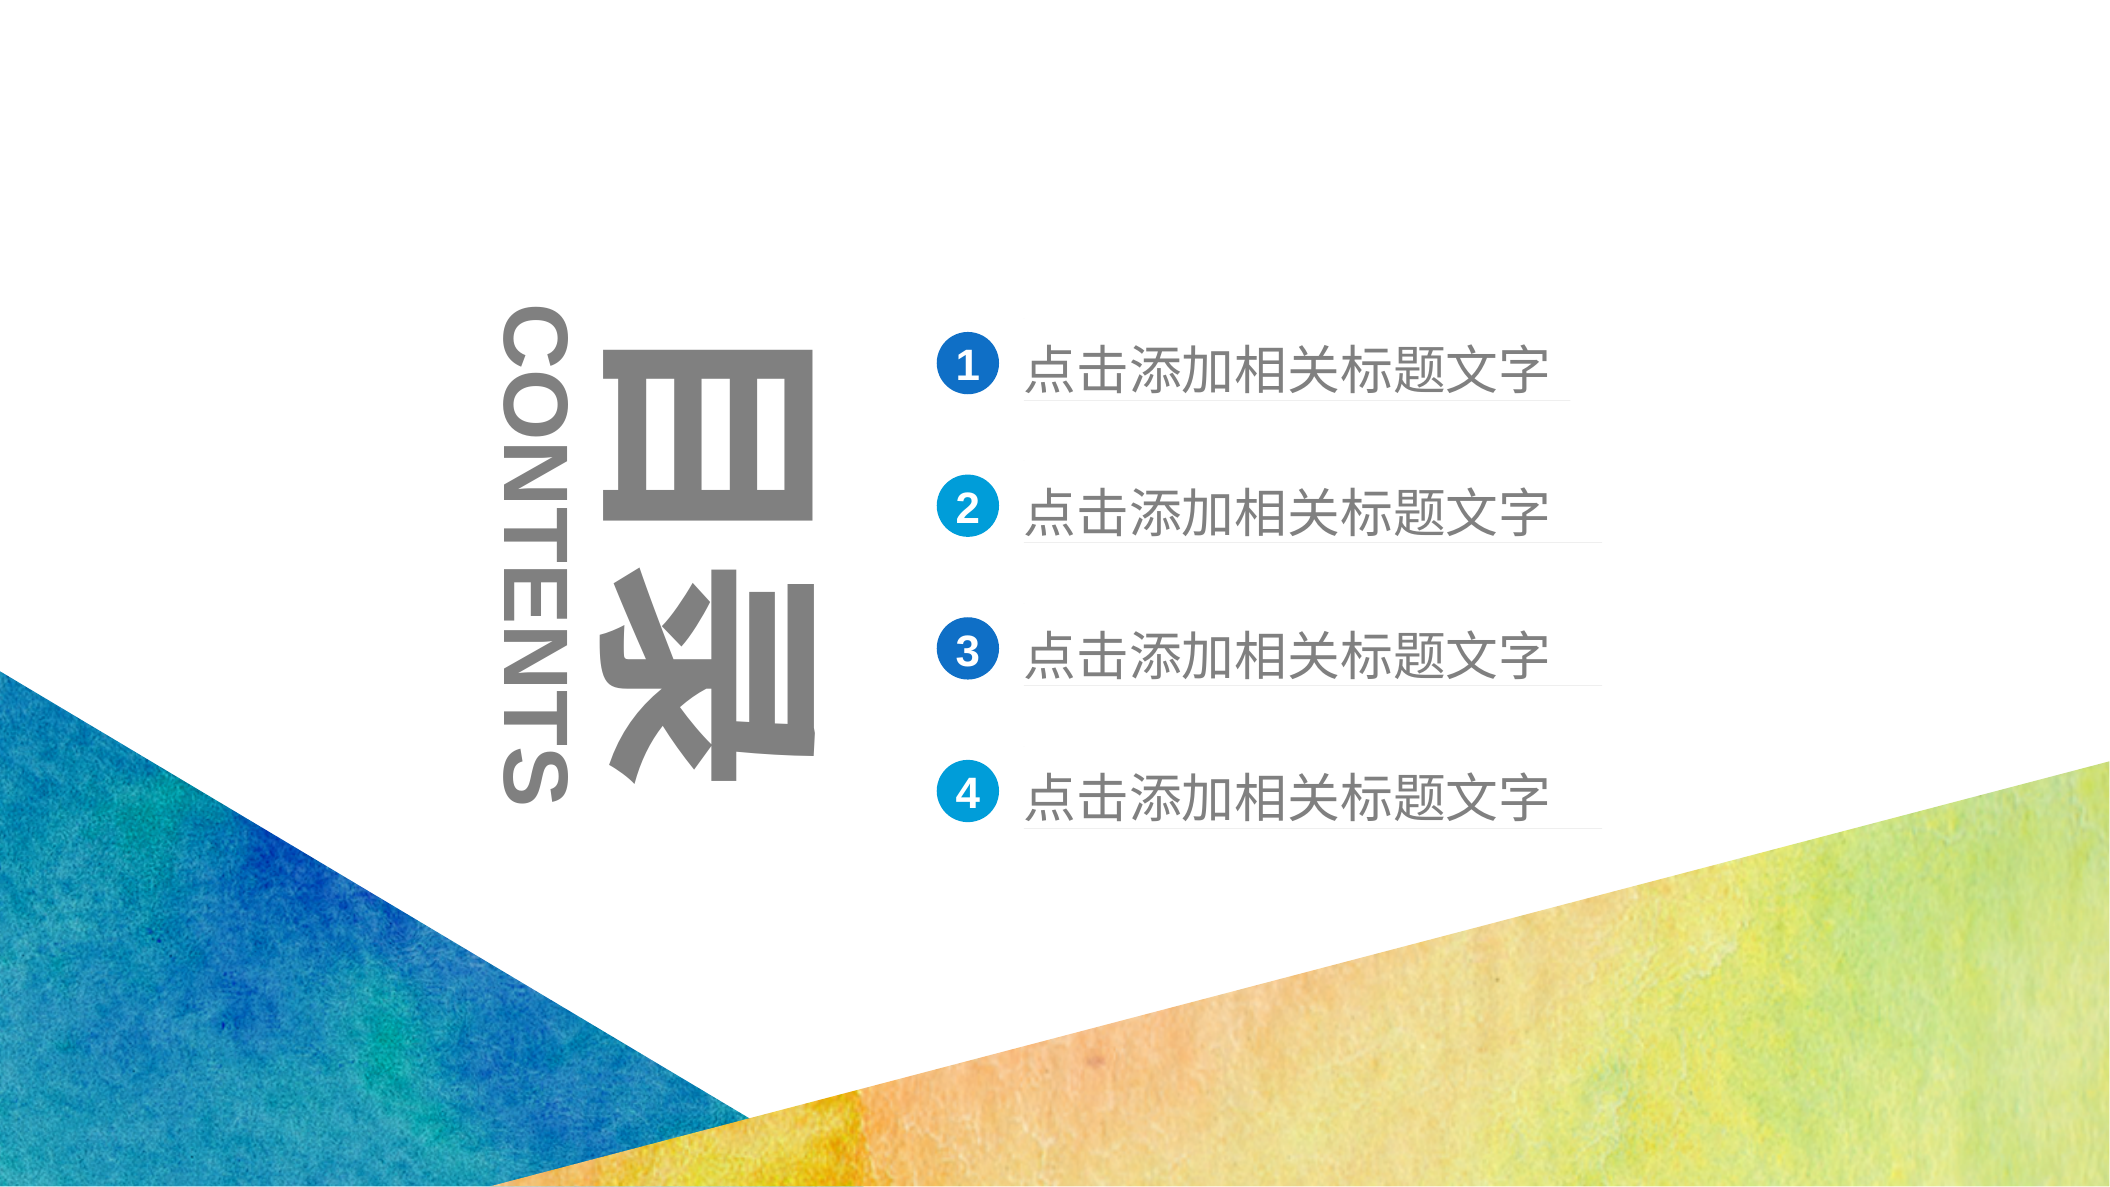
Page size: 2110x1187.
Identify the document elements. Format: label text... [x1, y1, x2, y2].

text_box [489, 761, 2110, 1187]
text_box 目录 [573, 244, 864, 867]
text_box 4 [935, 758, 1001, 824]
text_box 3 [935, 616, 1001, 681]
text_box 2 [935, 473, 1001, 538]
text_box 1 [935, 330, 1001, 396]
text_box [0, 671, 749, 1187]
text_box CONTENTS [486, 284, 597, 827]
